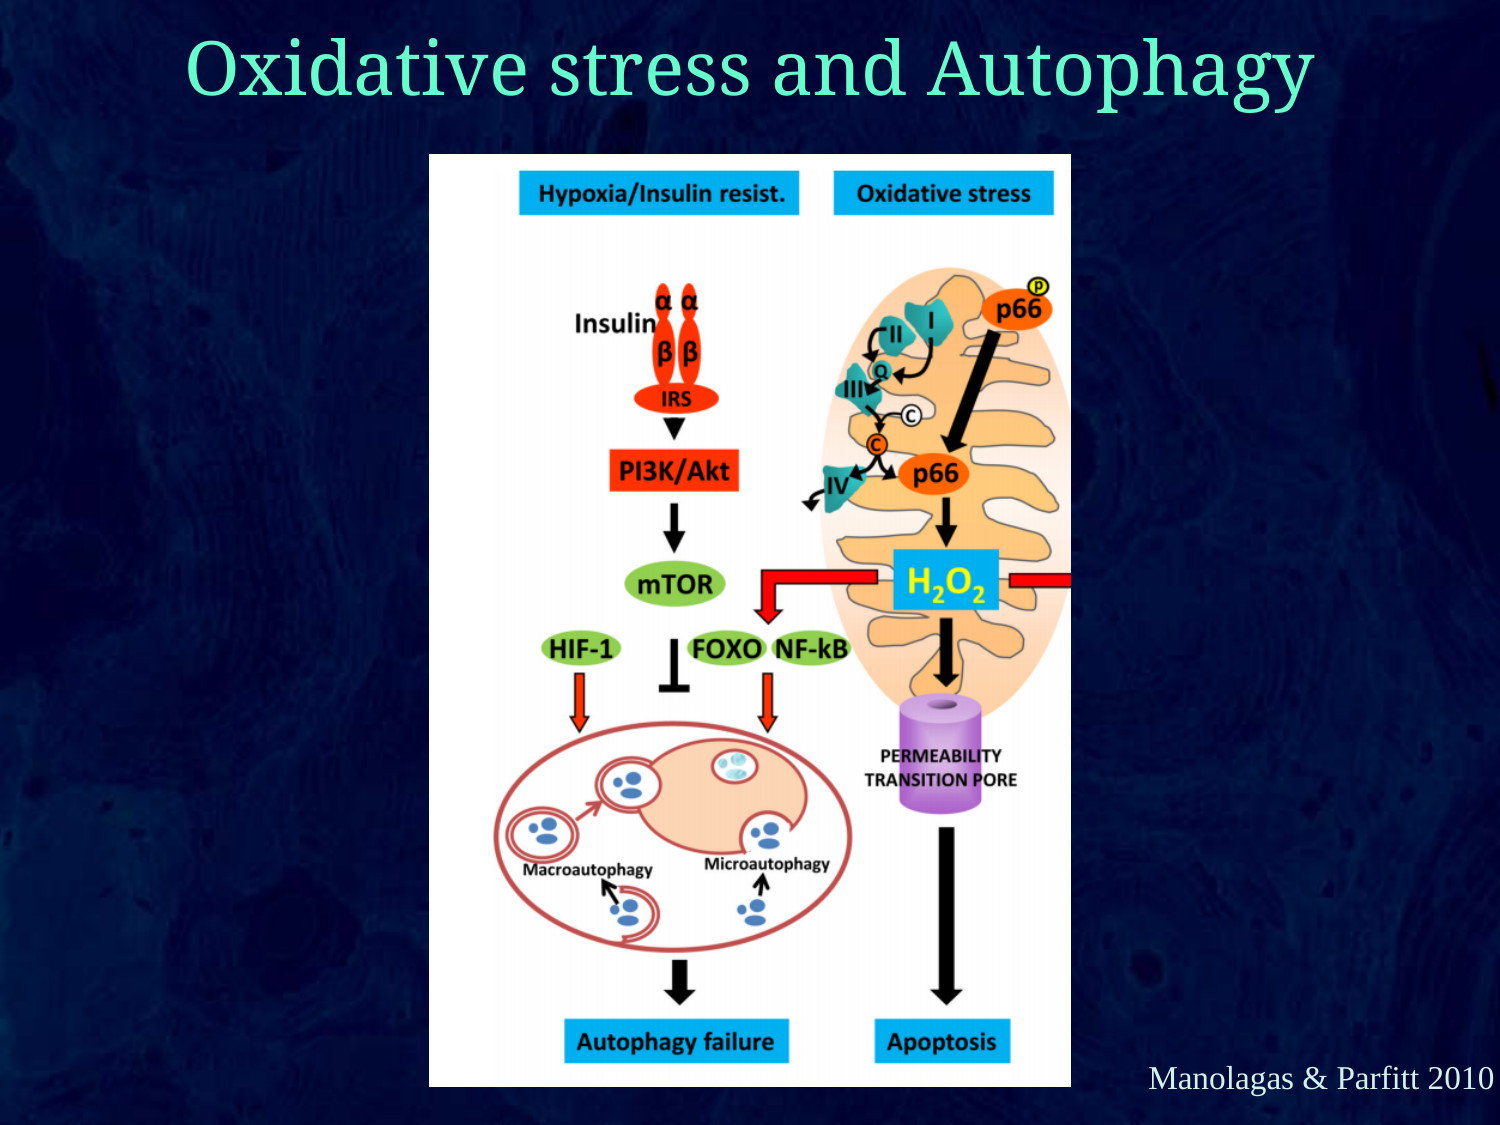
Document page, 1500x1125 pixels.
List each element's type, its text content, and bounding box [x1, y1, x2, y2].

picture [0, 0, 1500, 1125]
text_box Manolagas & Parfitt 2010 [1133, 1049, 1500, 1104]
title Oxidative stress and Autophagy [112, 2, 1388, 128]
